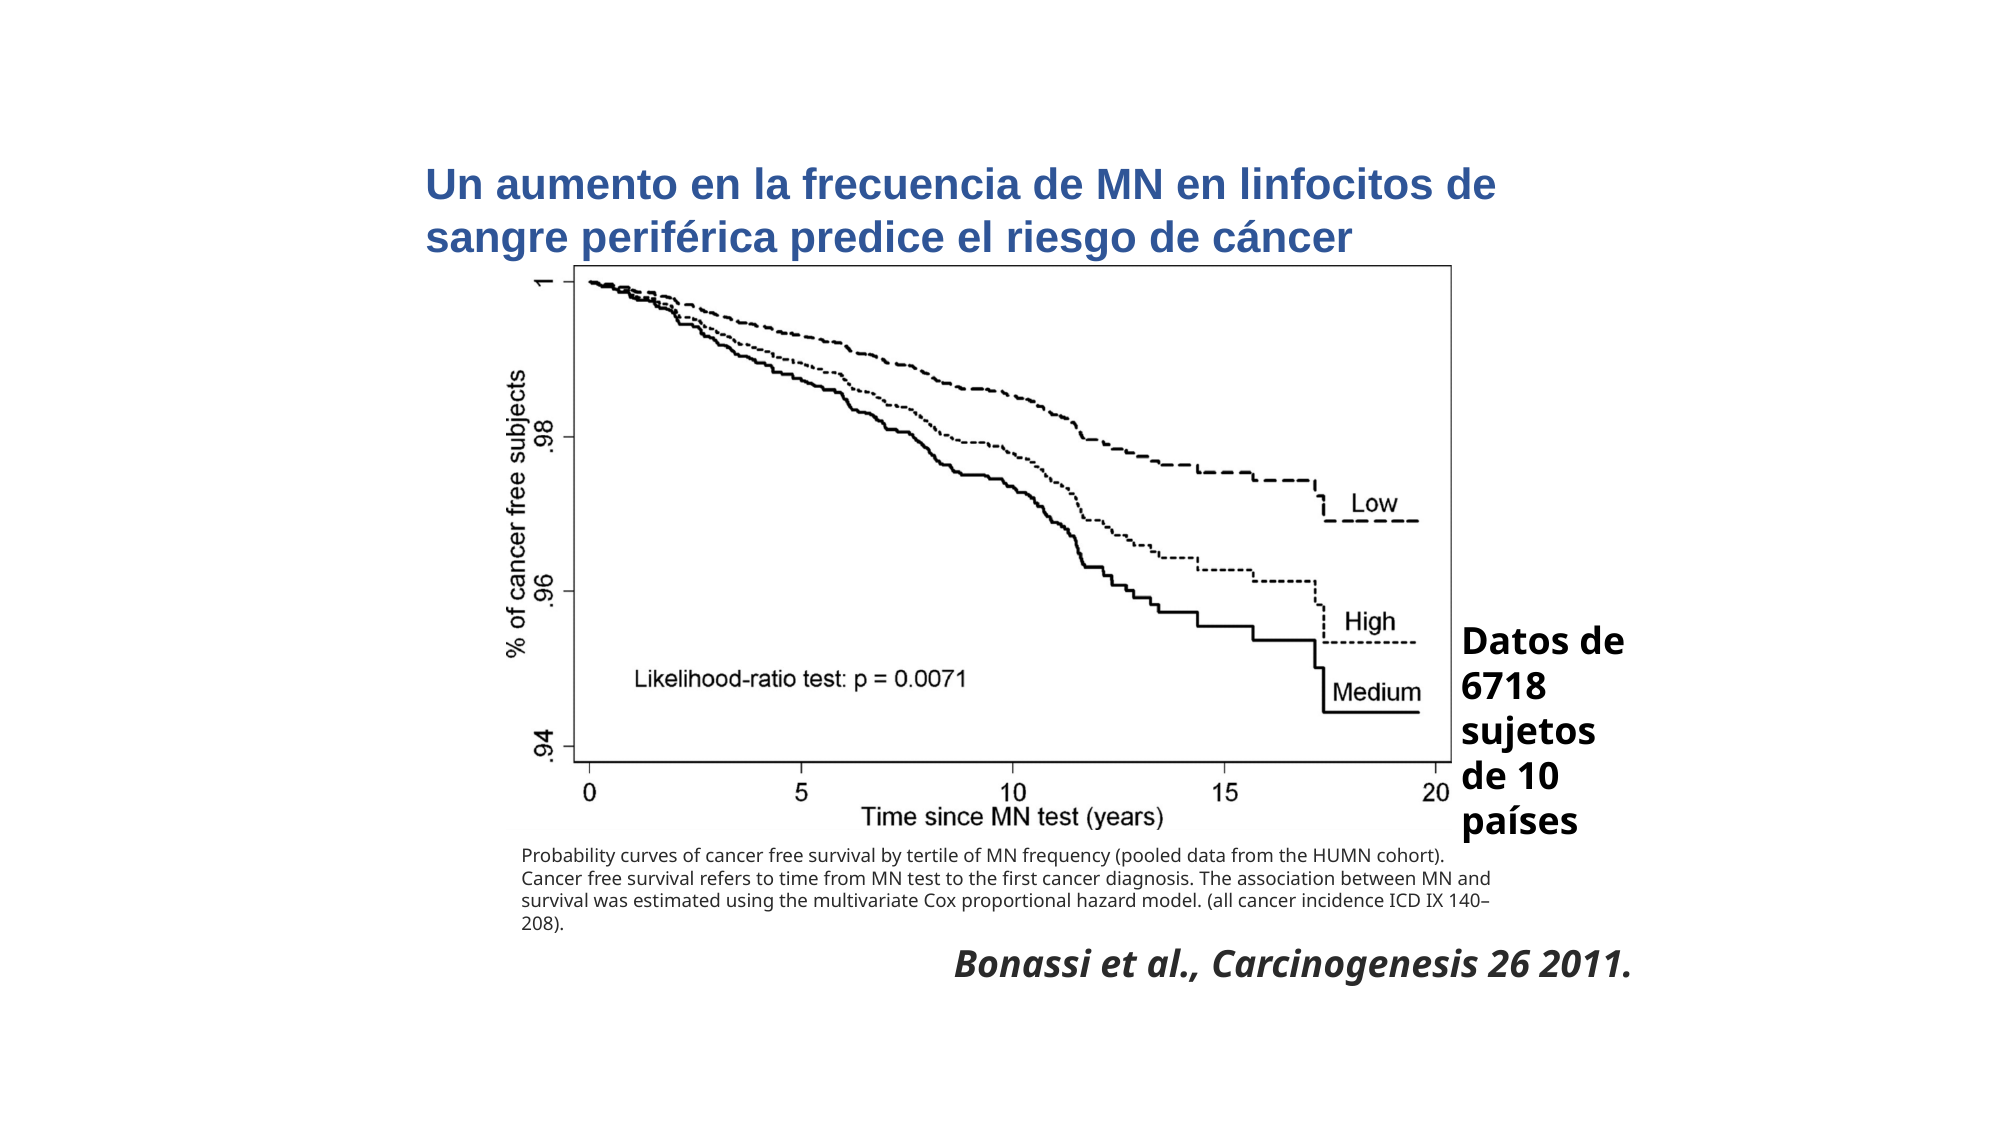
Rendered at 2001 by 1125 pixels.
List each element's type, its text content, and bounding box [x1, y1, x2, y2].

text_box Bonassi et al., Carcinogenesis 26 2011. [939, 933, 1659, 993]
text_box Un aumento en la frecuencia de MN en linfocitos de sangre periférica predice el riesgo de cáncer [410, 148, 1548, 269]
text_box Datos de 6718 sujetos de 10 países [1446, 609, 1646, 850]
picture [506, 265, 1452, 830]
text_box Probability curves of cancer free survival by tertile of MN frequency (pooled data from the HUMN cohort). Cancer free survival refers to time from MN test to the first cancer diagnosis. The association between MN and survival was estimated using the multivariate Cox proportional hazard model. (all cancer incidence ICD IX 140–208). [506, 836, 1522, 942]
